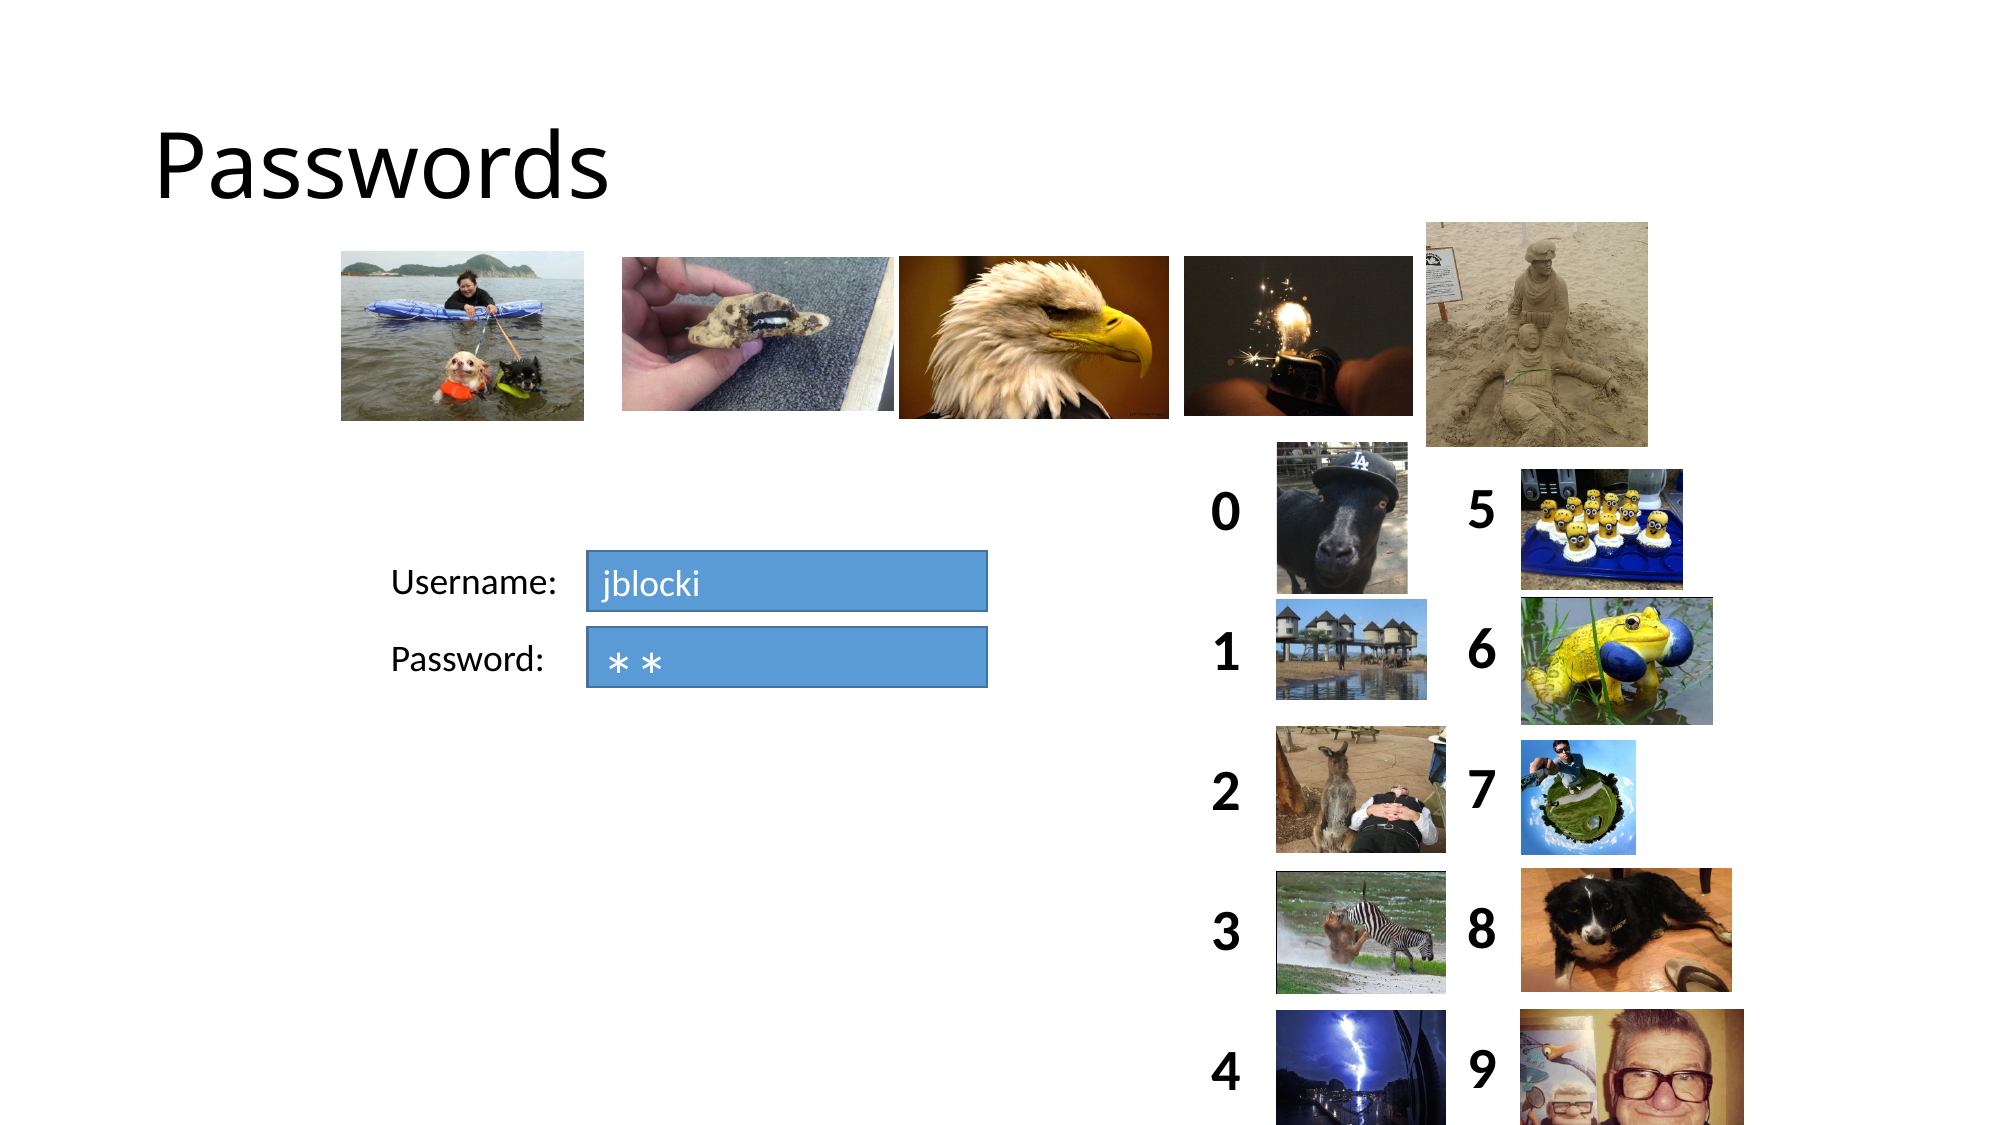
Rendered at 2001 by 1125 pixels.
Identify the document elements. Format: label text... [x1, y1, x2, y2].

picture [622, 257, 894, 411]
picture [1426, 222, 1648, 447]
text_box 0 1 2 3 4 [1196, 464, 1256, 1110]
picture [1276, 726, 1446, 853]
picture [1276, 442, 1408, 594]
title Passwords [137, 59, 1863, 278]
text_box ** [586, 626, 988, 688]
picture [1521, 740, 1636, 855]
text_box 5 6 7 8 9 [1452, 462, 1512, 1108]
text_box jblocki [586, 550, 988, 612]
text_box Password: [376, 626, 569, 686]
picture [899, 256, 1169, 419]
picture [341, 251, 584, 421]
picture [1521, 597, 1713, 725]
picture [1521, 868, 1732, 992]
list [1276, 599, 1427, 700]
picture [1521, 469, 1683, 590]
picture [1276, 1010, 1446, 1125]
text_box Username: [376, 549, 582, 610]
picture [1184, 256, 1413, 416]
picture [1520, 1009, 1744, 1125]
picture [1276, 871, 1446, 994]
